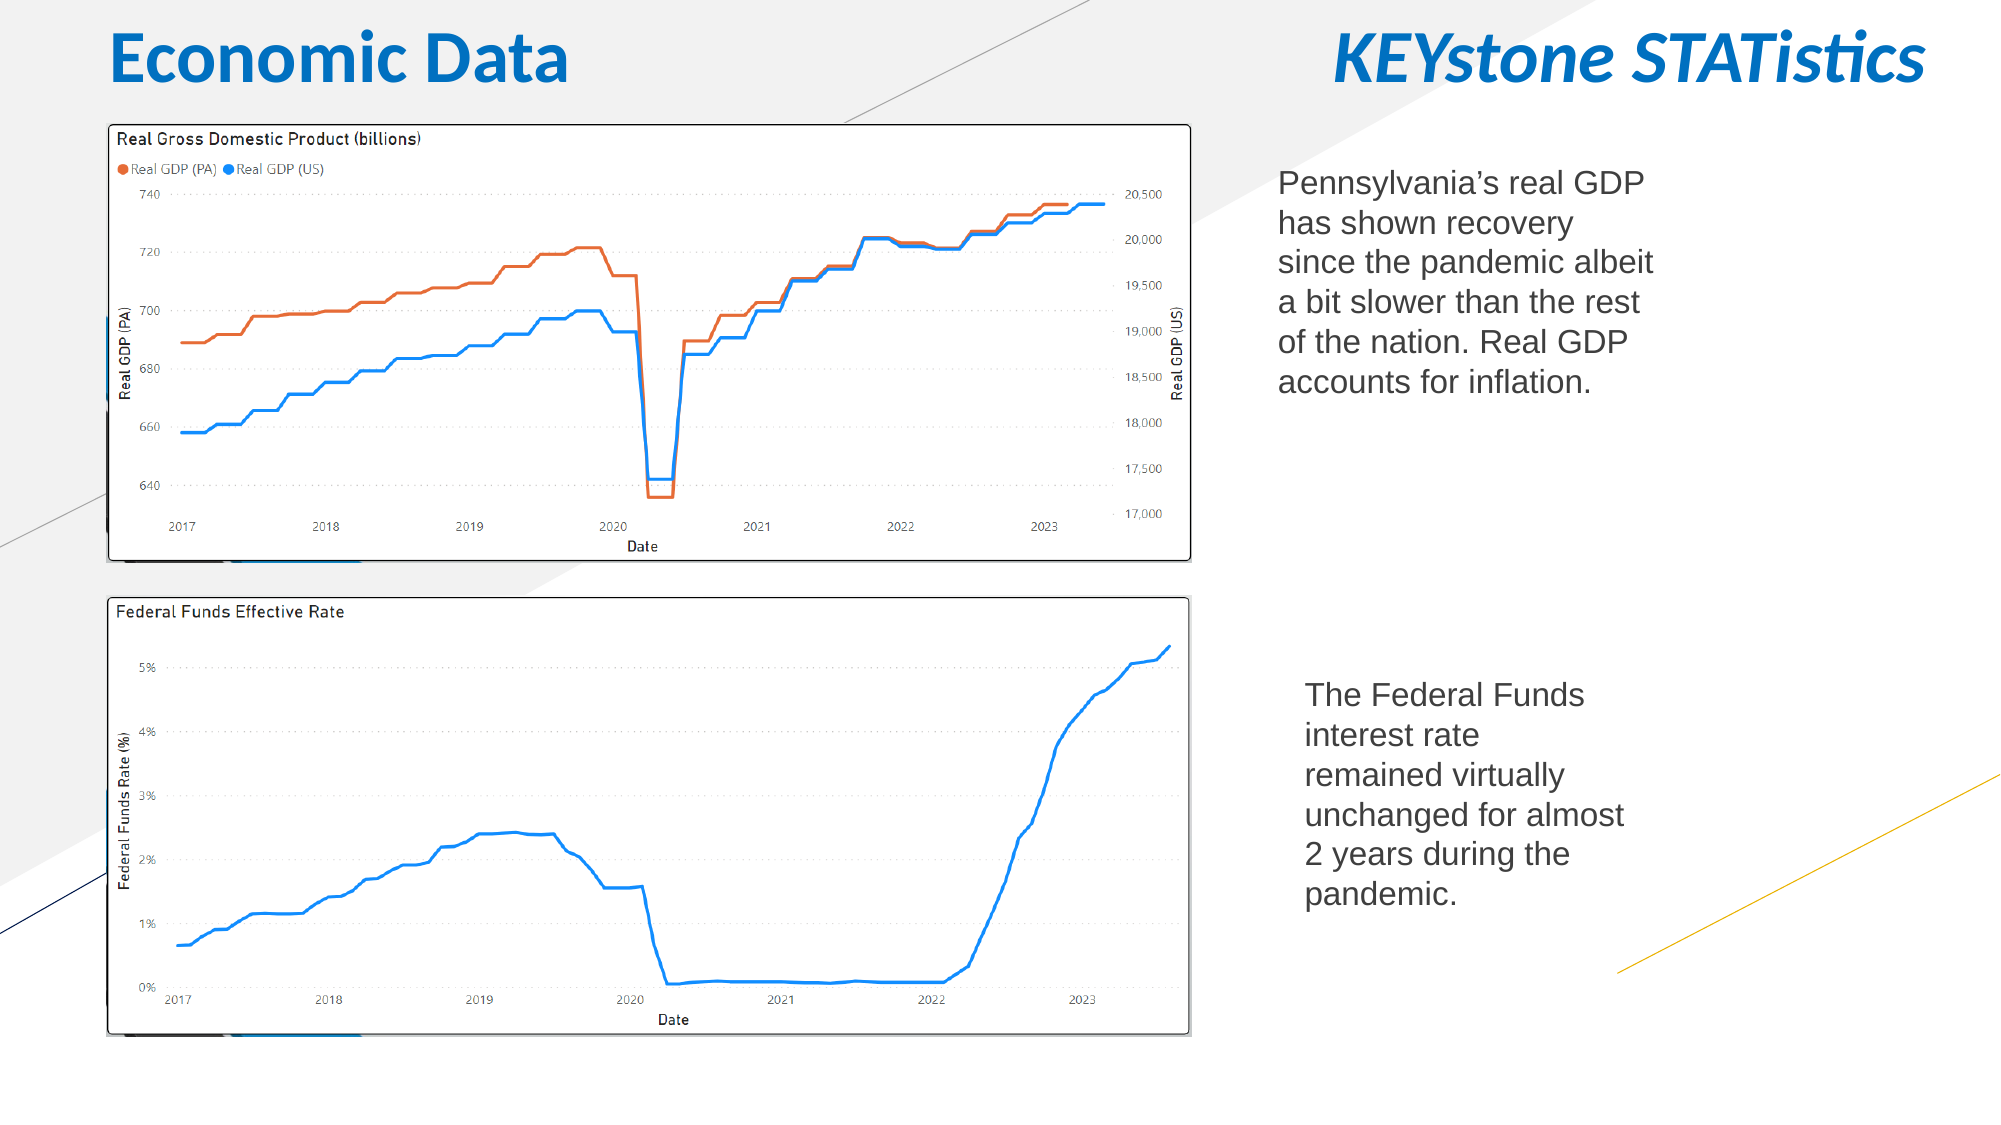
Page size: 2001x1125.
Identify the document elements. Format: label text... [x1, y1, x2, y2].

text_box KEYstone STATistics [1319, 0, 1967, 105]
text_box Pennsylvania’s real GDP has shown recovery since the pandemic albeit a bit slower than the rest of the nation. Real GDP accounts for inflation. [1263, 153, 1670, 408]
picture [106, 123, 1192, 563]
text_box The Federal Funds interest rate remained virtually unchanged for almost 2 years during the pandemic. [1289, 665, 1643, 920]
text_box Economic Data [95, 0, 742, 105]
picture [106, 595, 1192, 1037]
